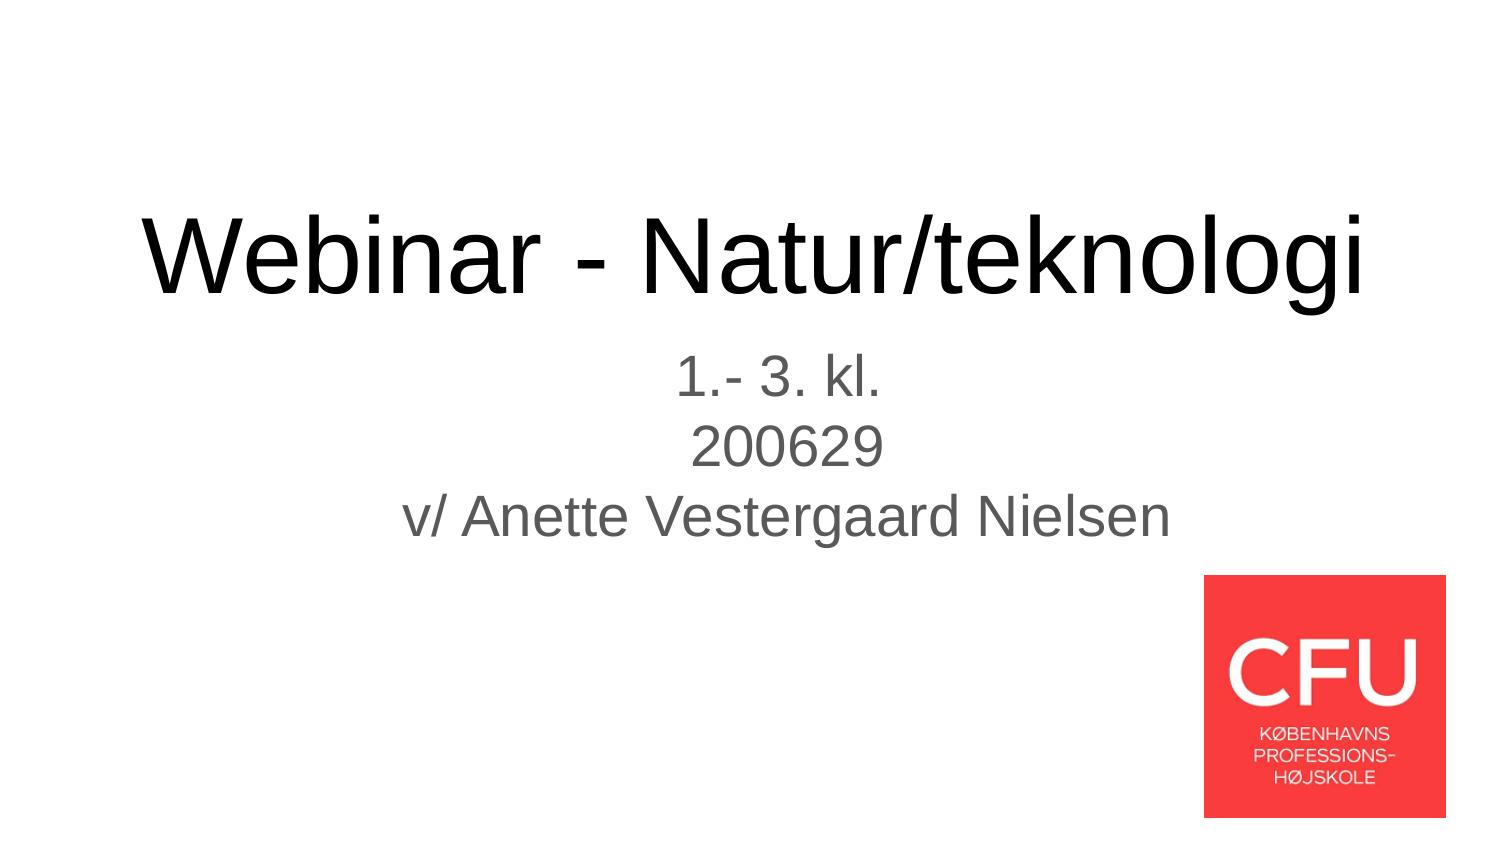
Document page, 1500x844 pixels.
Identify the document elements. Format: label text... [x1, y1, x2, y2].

picture [1203, 575, 1446, 818]
subtitle 1.- 3. kl. 200629 v/ Anette Vestergaard Nielsen [133, 322, 1367, 453]
title Webinar - Natur/teknologi [55, 171, 1454, 331]
